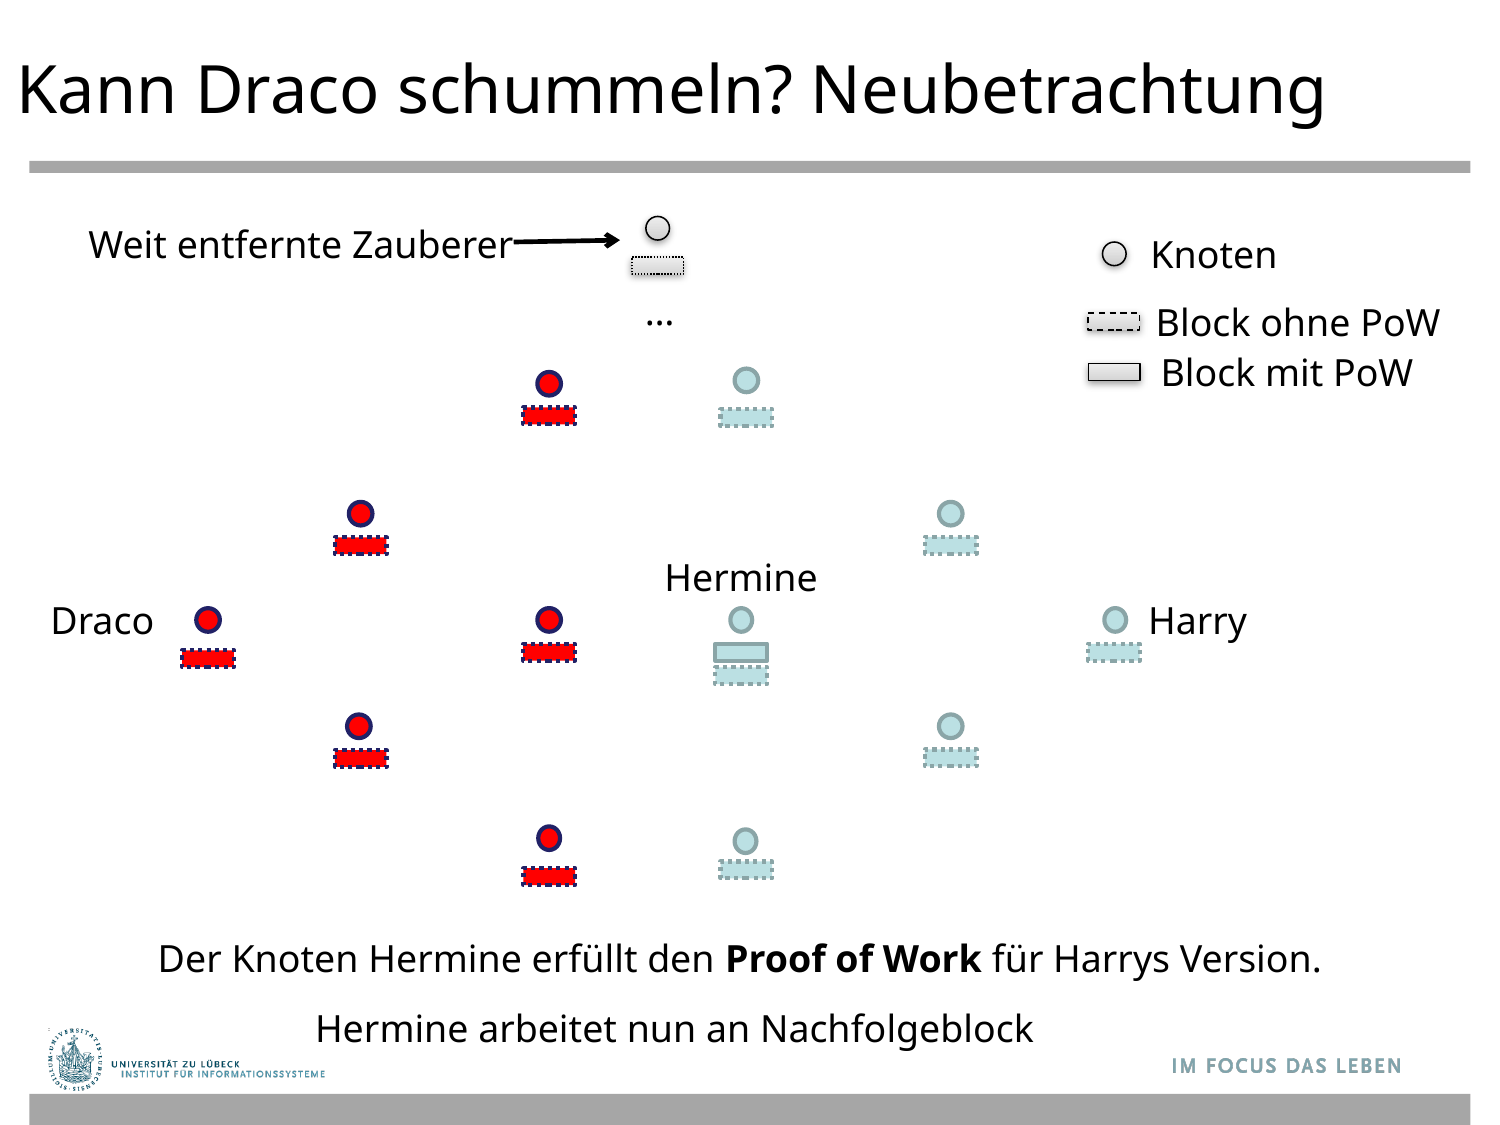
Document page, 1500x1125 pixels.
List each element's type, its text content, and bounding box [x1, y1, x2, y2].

text_box Hermine arbeitet nun an Nachfolgeblock [300, 997, 1050, 1058]
text_box Draco [35, 589, 170, 650]
text_box [718, 407, 774, 428]
text_box [645, 215, 671, 241]
picture [1173, 1058, 1400, 1073]
text_box [1088, 363, 1141, 381]
text_box [333, 748, 389, 769]
text_box [521, 866, 577, 887]
text_box … [630, 281, 690, 341]
text_box [713, 642, 769, 663]
text_box [344, 712, 373, 741]
text_box [1087, 312, 1140, 331]
text_box [923, 535, 979, 556]
text_box Block ohne PoW [1140, 291, 1456, 352]
text_box Harry [1133, 589, 1262, 650]
text_box [631, 256, 684, 275]
text_box [923, 747, 979, 768]
text_box [535, 606, 564, 634]
text_box [936, 499, 965, 528]
text_box [346, 499, 375, 528]
text_box Knoten [1135, 223, 1293, 284]
text_box [728, 607, 755, 634]
text_box [521, 642, 577, 663]
text_box [536, 824, 563, 853]
text_box Der Knoten Hermine erfüllt den Proof of Work für Harrys Version. [142, 927, 1338, 987]
text_box [713, 665, 769, 686]
text_box Weit entfernte Zauberer [73, 213, 529, 274]
text_box [1102, 606, 1129, 634]
text_box [535, 369, 564, 398]
text_box [1101, 241, 1127, 267]
text_box [936, 712, 965, 741]
text_box [1086, 642, 1142, 663]
text_box [180, 648, 236, 669]
text_box [333, 535, 389, 556]
text_box [732, 366, 761, 395]
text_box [513, 239, 621, 243]
text_box [521, 405, 577, 426]
text_box Block mit PoW [1145, 341, 1429, 402]
text_box [718, 859, 774, 880]
text_box Kann Draco schummeln? Neubetrachtung [1, 39, 1344, 135]
text_box [732, 827, 759, 856]
text_box Hermine [649, 546, 833, 607]
text_box [194, 606, 222, 634]
